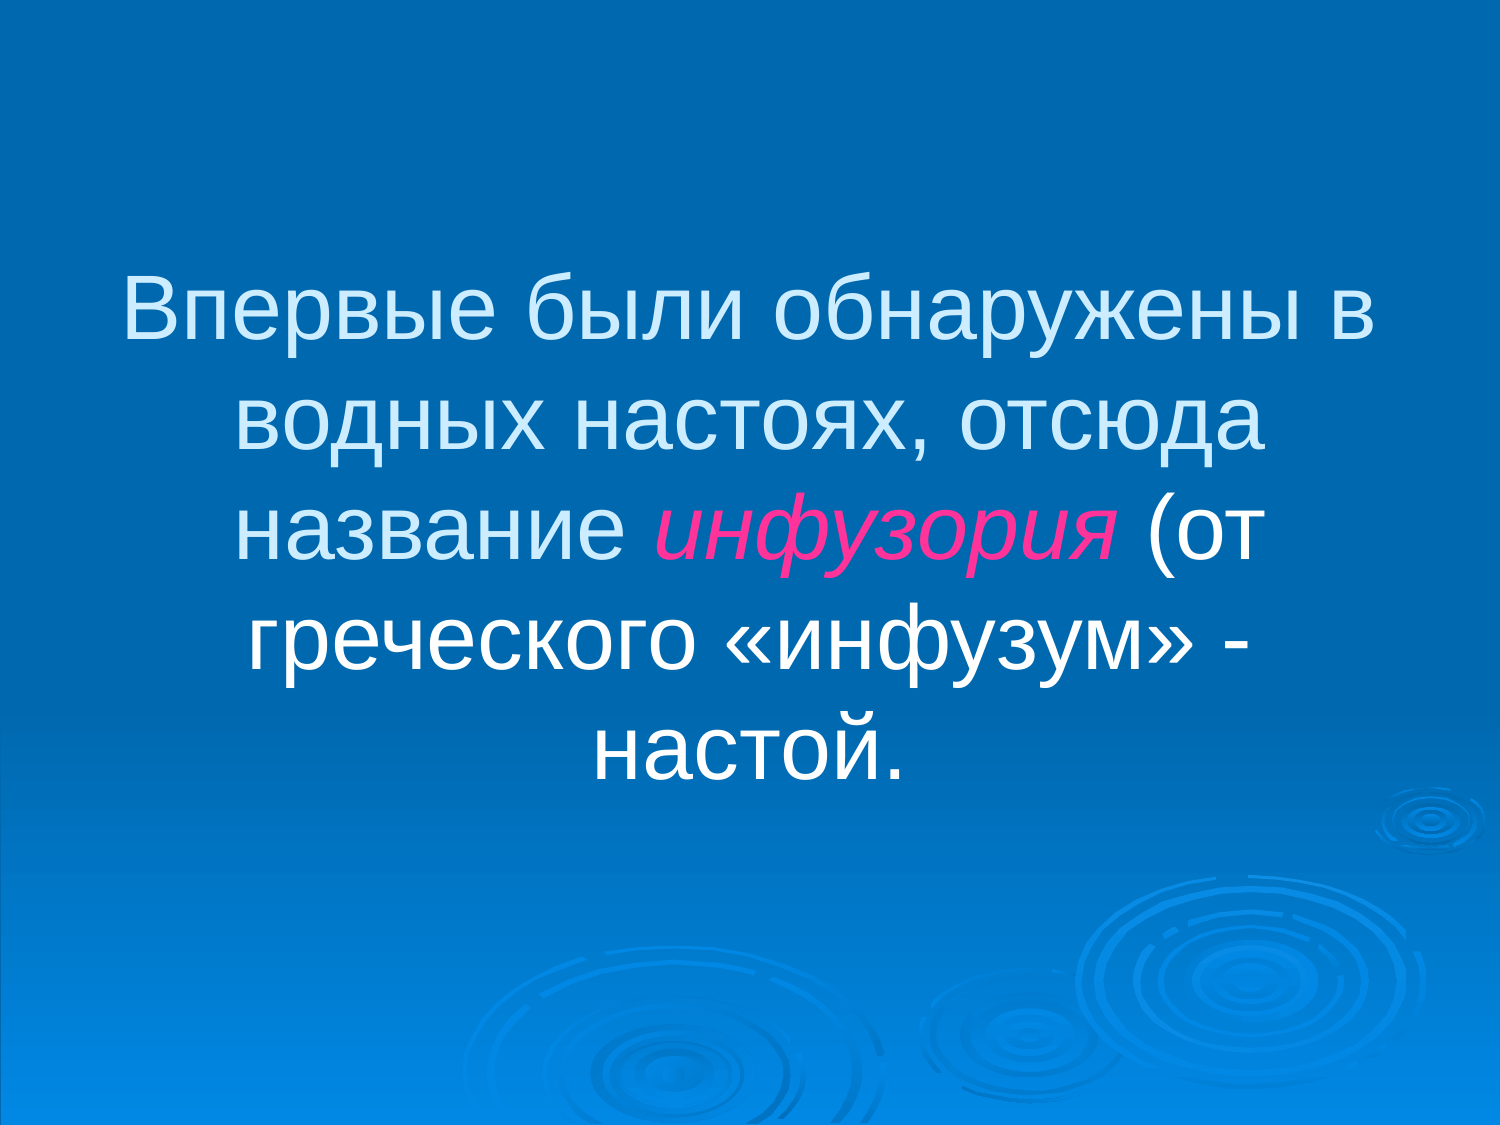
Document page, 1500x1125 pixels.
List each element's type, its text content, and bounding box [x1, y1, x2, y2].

title Впервые были обнаружены в водных настоях, отсюда название инфузория (от греческого «инфузум» - настой. [75, 45, 1425, 1000]
